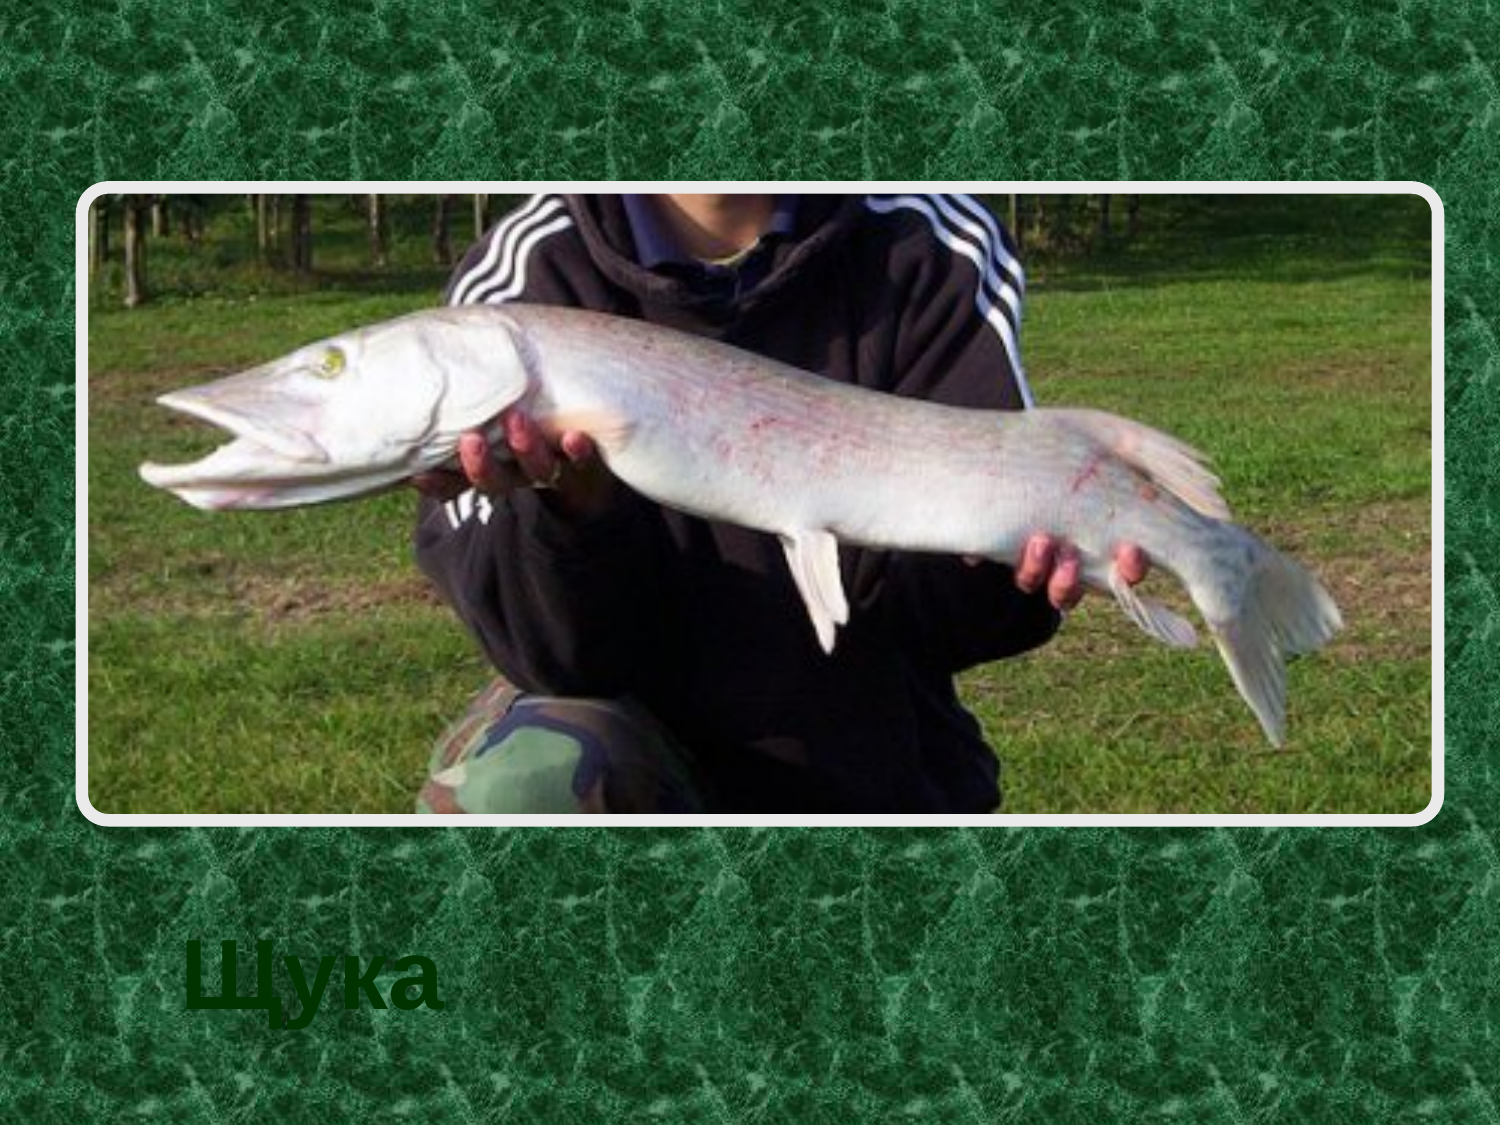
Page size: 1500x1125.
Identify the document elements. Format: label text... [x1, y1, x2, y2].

picture [0, 0, 1500, 1125]
text_box Щука [165, 902, 459, 1038]
